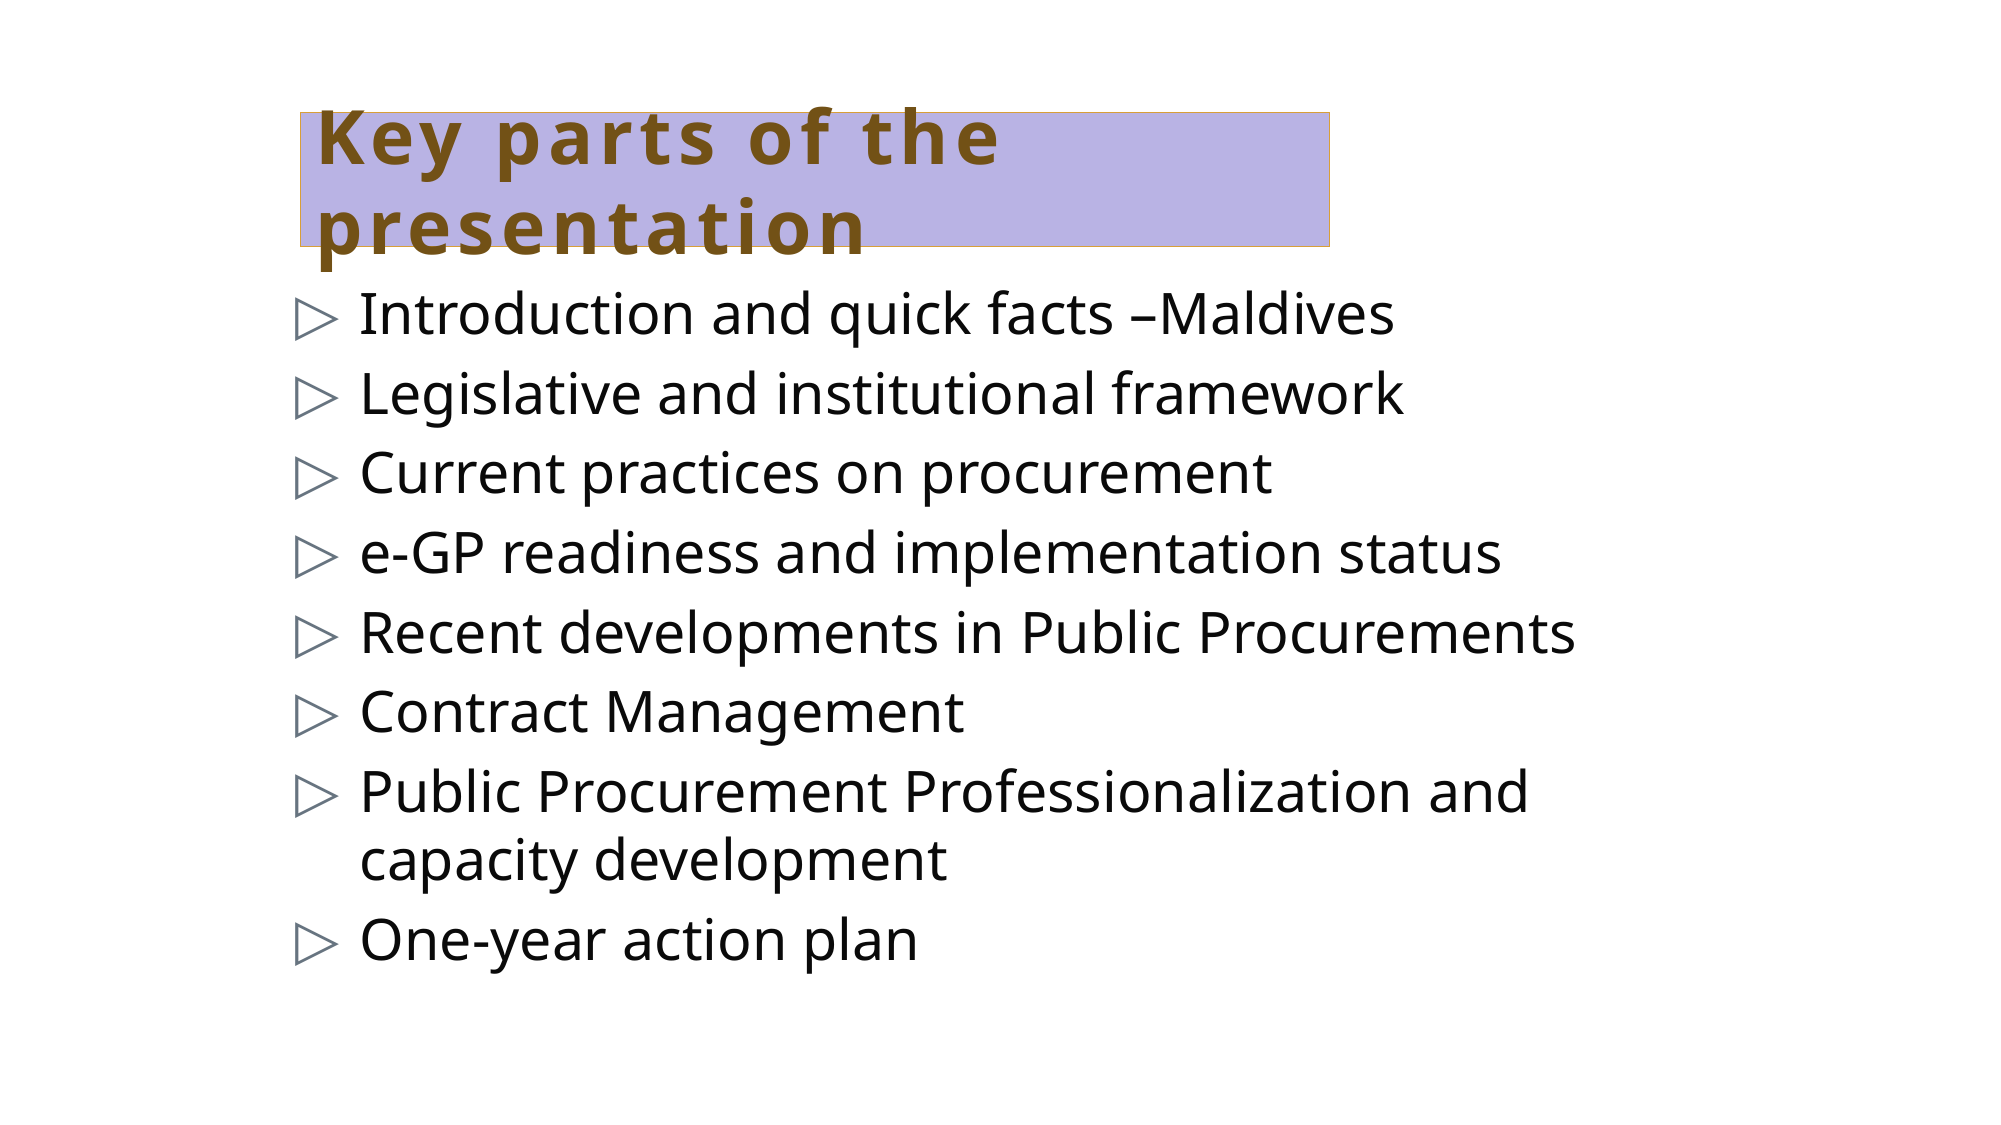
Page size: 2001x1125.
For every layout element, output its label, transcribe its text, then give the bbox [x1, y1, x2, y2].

title Key parts of the presentation [300, 112, 1330, 247]
list Introduction and quick facts –Maldives Legislative and institutional framework Current practices on procurement e-GP readiness and implementation status Recent developments in Public Procurements Contract Management Public Procurement Professionalization and capacity development One-year action plan [275, 262, 1675, 998]
